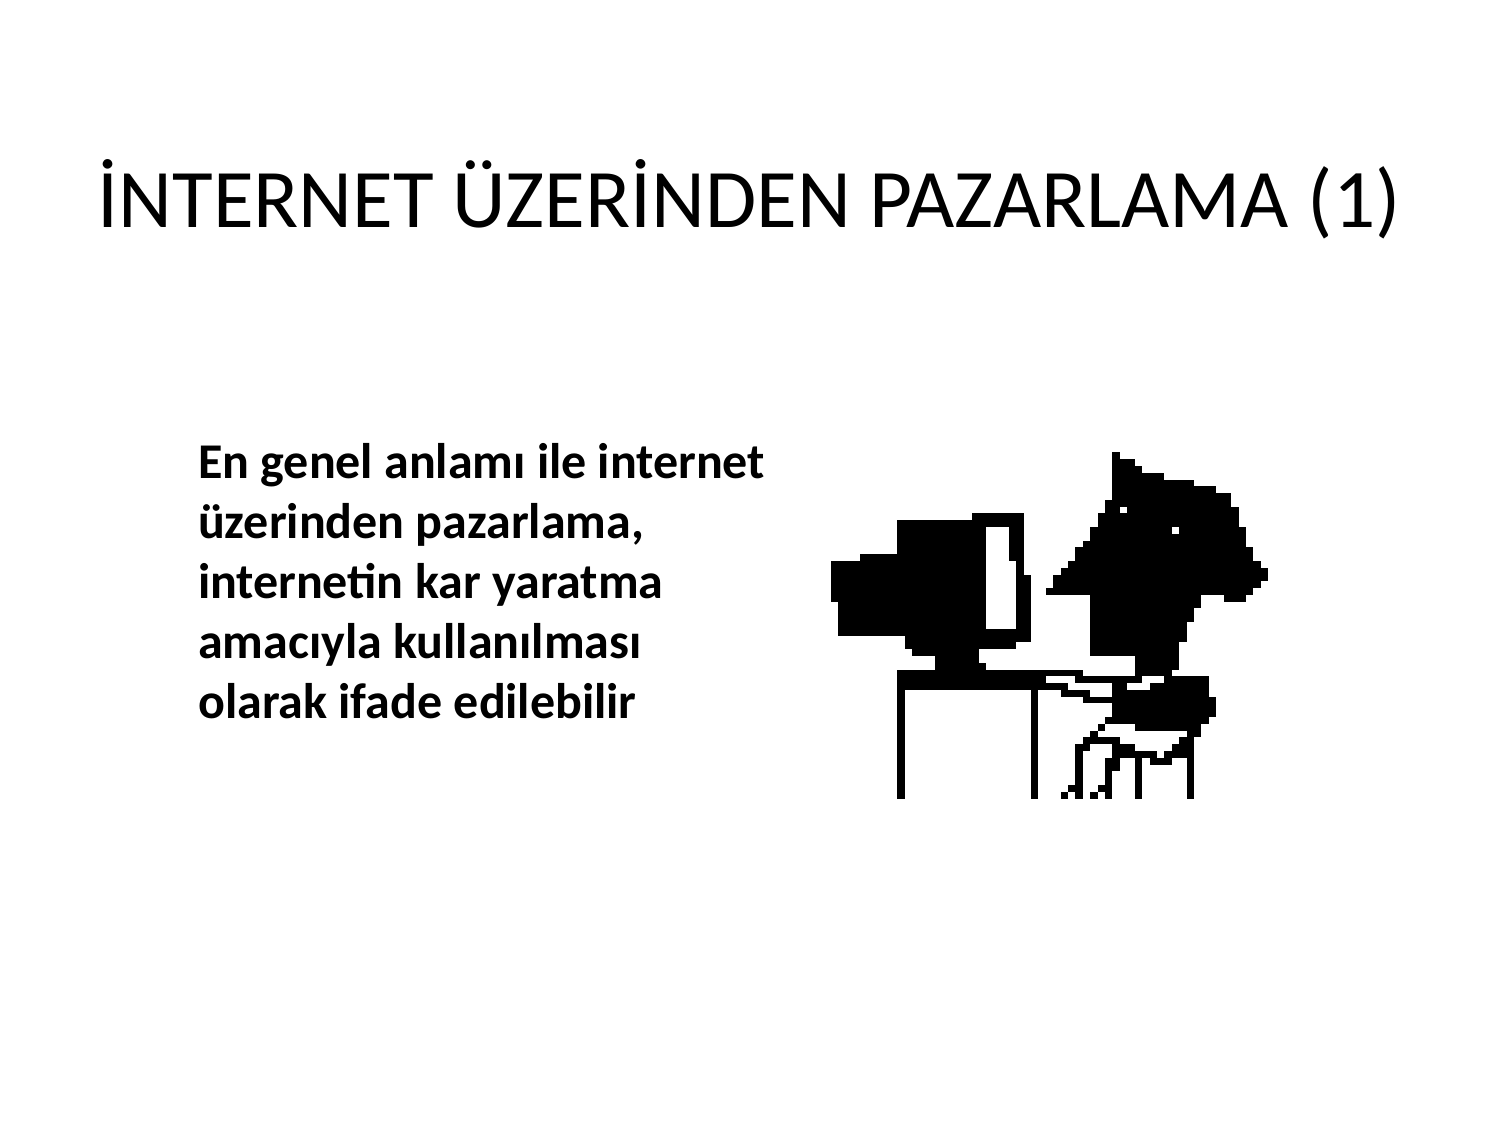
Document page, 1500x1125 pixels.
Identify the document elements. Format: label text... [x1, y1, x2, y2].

title İNTERNET ÜZERİNDEN PAZARLAMA (1) [64, 99, 1436, 288]
list En genel anlamı ile internet üzerinden pazarlama, internetin kar yaratma amacıyla kullanılması olarak ifade edilebilir [183, 420, 786, 1094]
picture [808, 290, 1328, 799]
